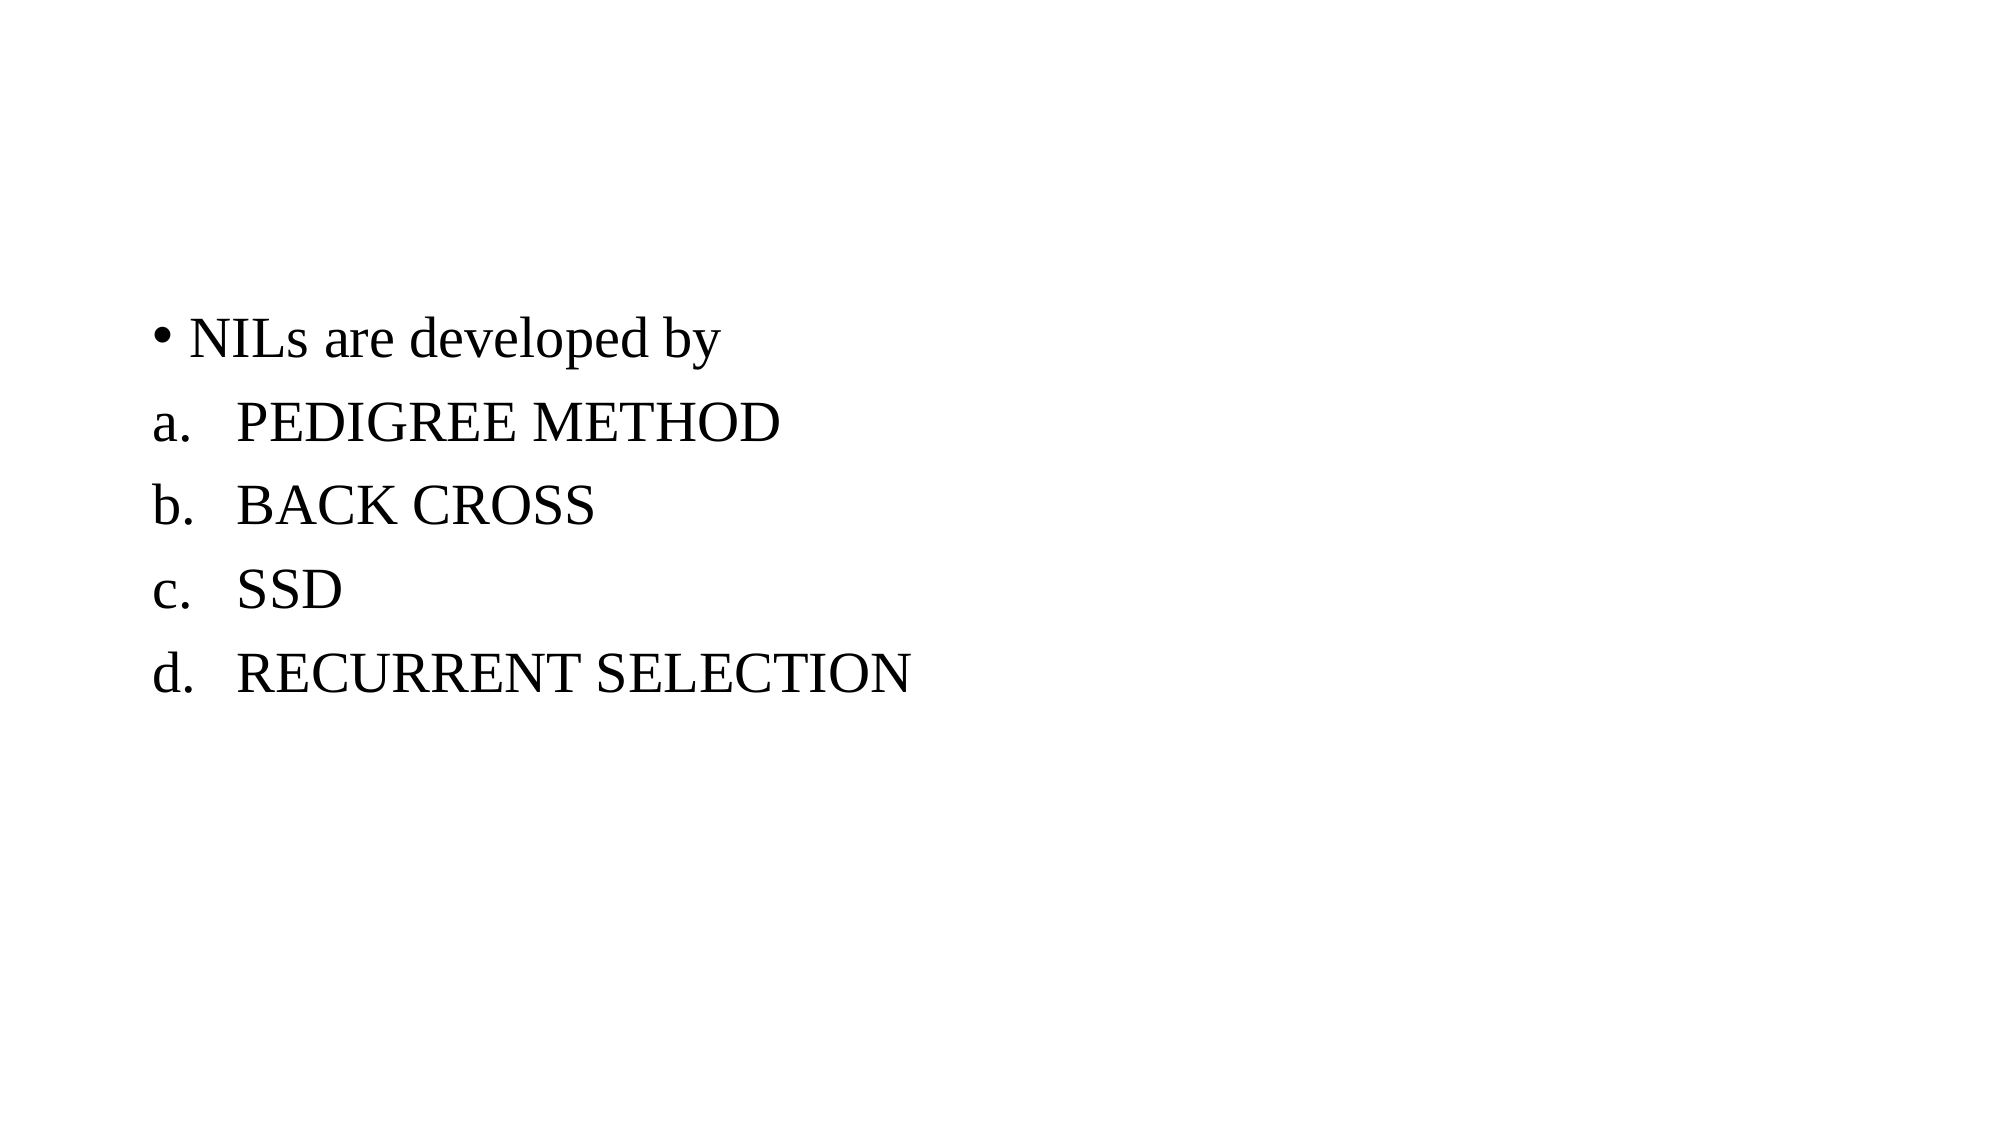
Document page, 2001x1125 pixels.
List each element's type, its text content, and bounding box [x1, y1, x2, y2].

list NILs are developed by PEDIGREE METHOD BACK CROSS SSD RECURRENT SELECTION [137, 299, 1863, 1014]
